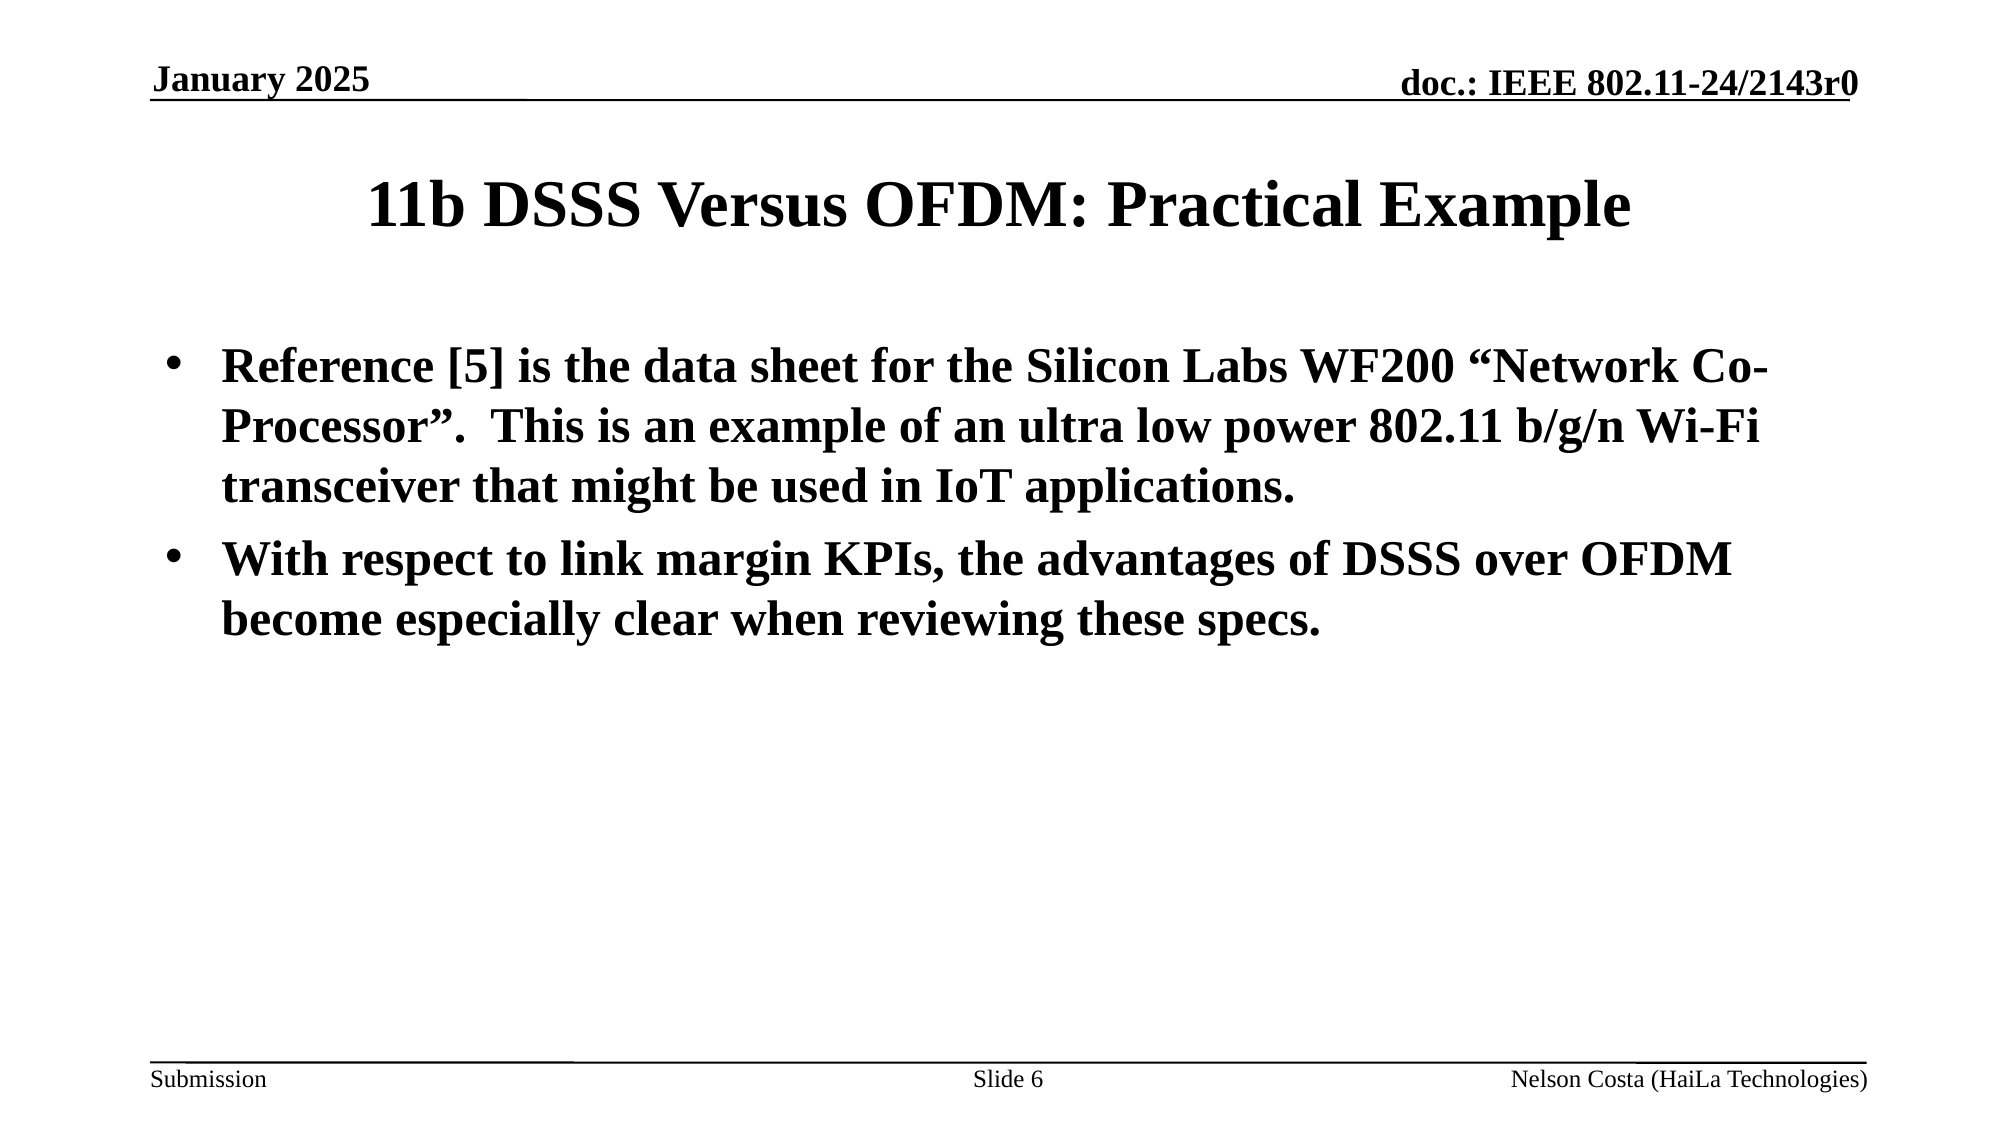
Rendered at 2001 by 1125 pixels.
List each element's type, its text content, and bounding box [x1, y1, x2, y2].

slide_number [152, 54, 563, 100]
title 11b DSSS Versus OFDM: Practical Example [149, 112, 1850, 288]
footer Nelson Costa (HaiLa Technologies) [1171, 1061, 1869, 1093]
list Reference [5] is the data sheet for the Silicon Labs WF200 “Network Co-Processor”. This is an example of an ultra low power 802.11 b/g/n Wi-Fi transceiver that might be used in IoT applications. With respect to link margin KPIs, the advantages of DSSS over OFDM become especially clear when reviewing these specs. [149, 324, 1850, 1000]
slide_number Slide 6 [950, 1061, 1067, 1123]
